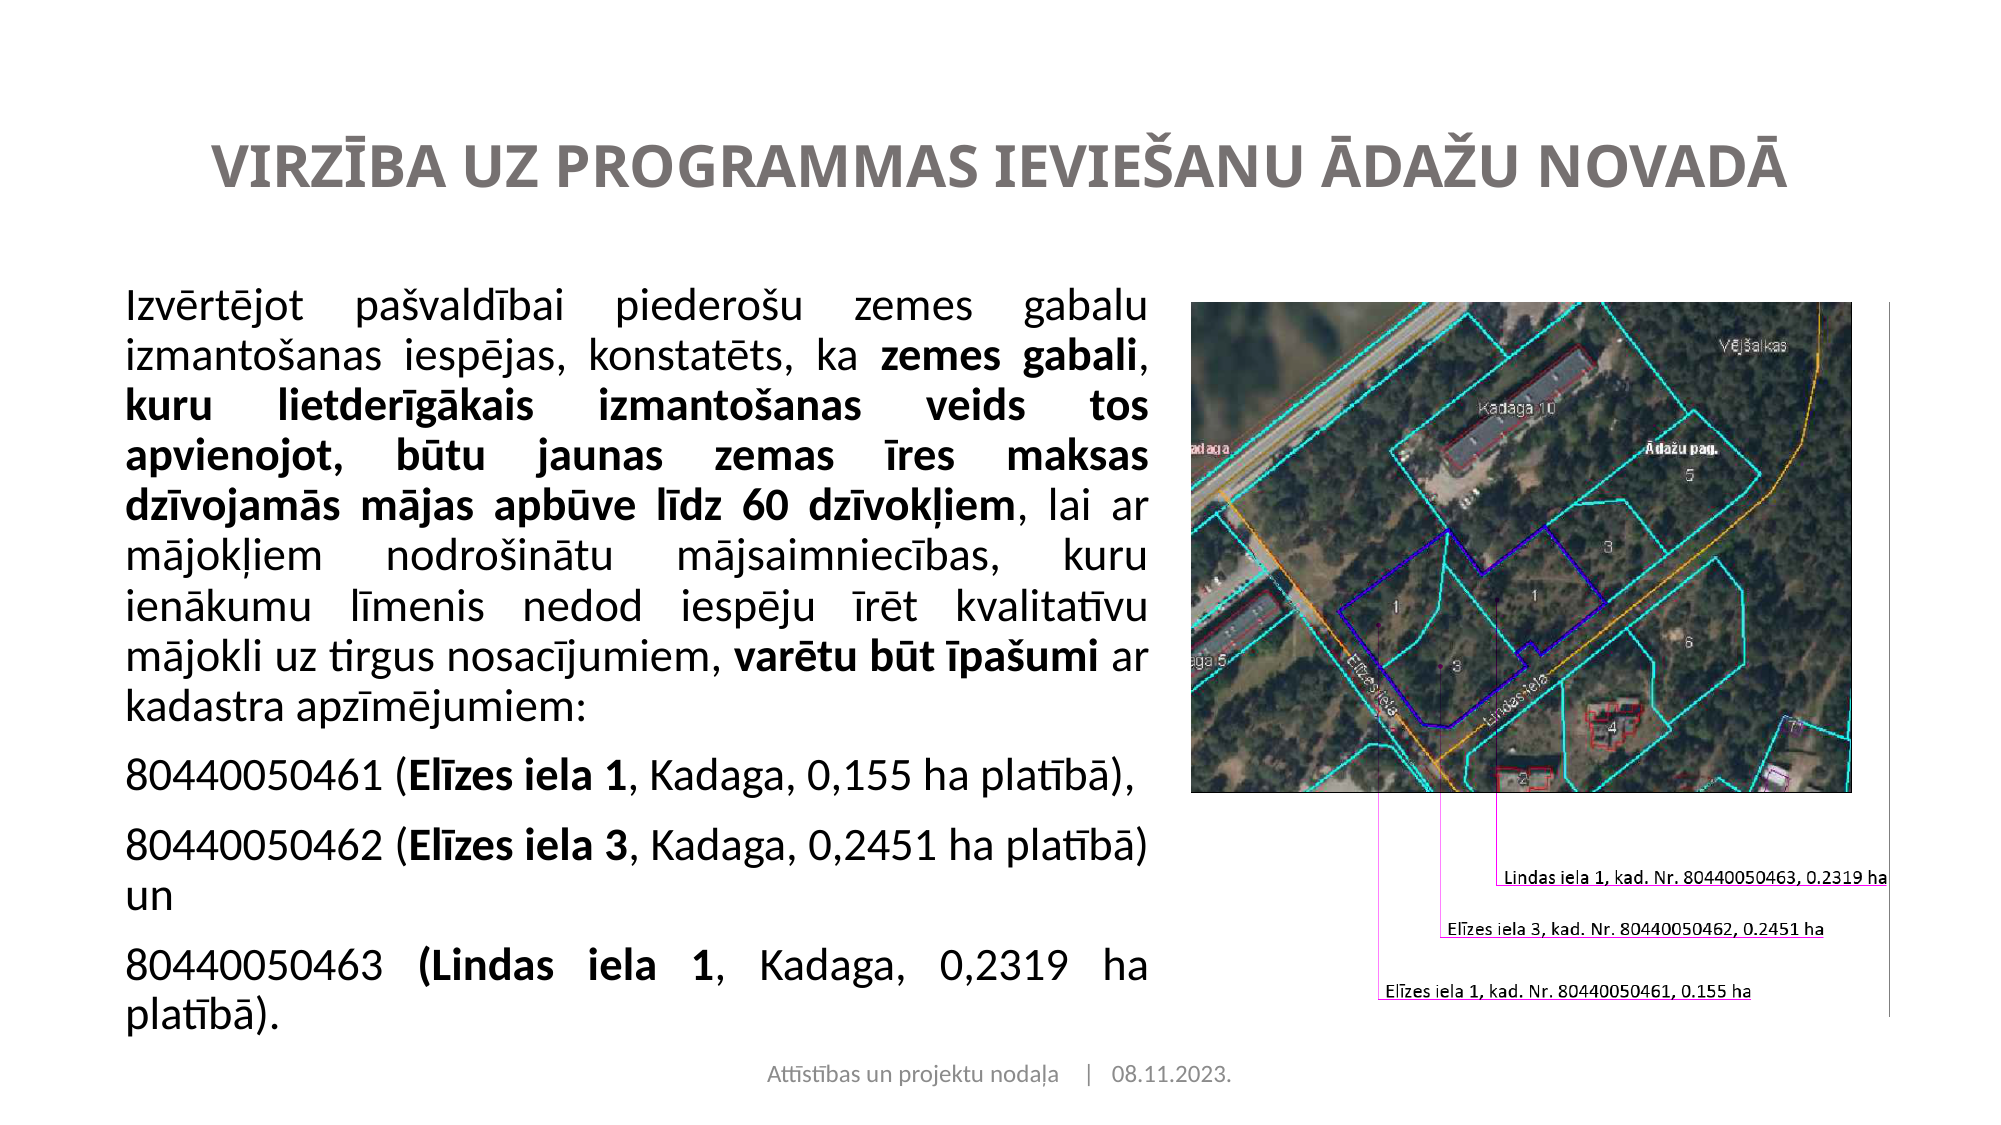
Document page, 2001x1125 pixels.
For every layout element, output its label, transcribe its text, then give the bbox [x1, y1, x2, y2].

title VIRZĪBA UZ PROGRAMMAS IEVIEŠANU ĀDAŽU NOVADĀ [137, 67, 1863, 271]
footer Attīstības un projektu nodaļa | 08.11.2023. [662, 1042, 1338, 1103]
list Izvērtējot pašvaldībai piederošu zemes gabalu izmantošanas iespējas, konstatēts, ka zemes gabali, kuru lietderīgākais izmantošanas veids tos apvienojot, būtu jaunas zemas īres maksas dzīvojamās mājas apbūve līdz 60 dzīvokļiem, lai ar mājokļiem nodrošinātu mājsaimniecības, kuru ienākumu līmenis nedod iespēju īrēt kvalitatīvu mājokli uz tirgus nosacījumiem, varētu būt īpašumi ar kadastra apzīmējumiem: 80440050461 (Elīzes iela 1, Kadaga, 0,155 ha platībā), 80440050462 (Elīzes iela 3, Kadaga, 0,2451 ha platībā) un 80440050463 (Lindas iela 1, Kadaga, 0,2319 ha platībā). [110, 272, 1165, 1056]
picture [1191, 302, 1890, 1017]
